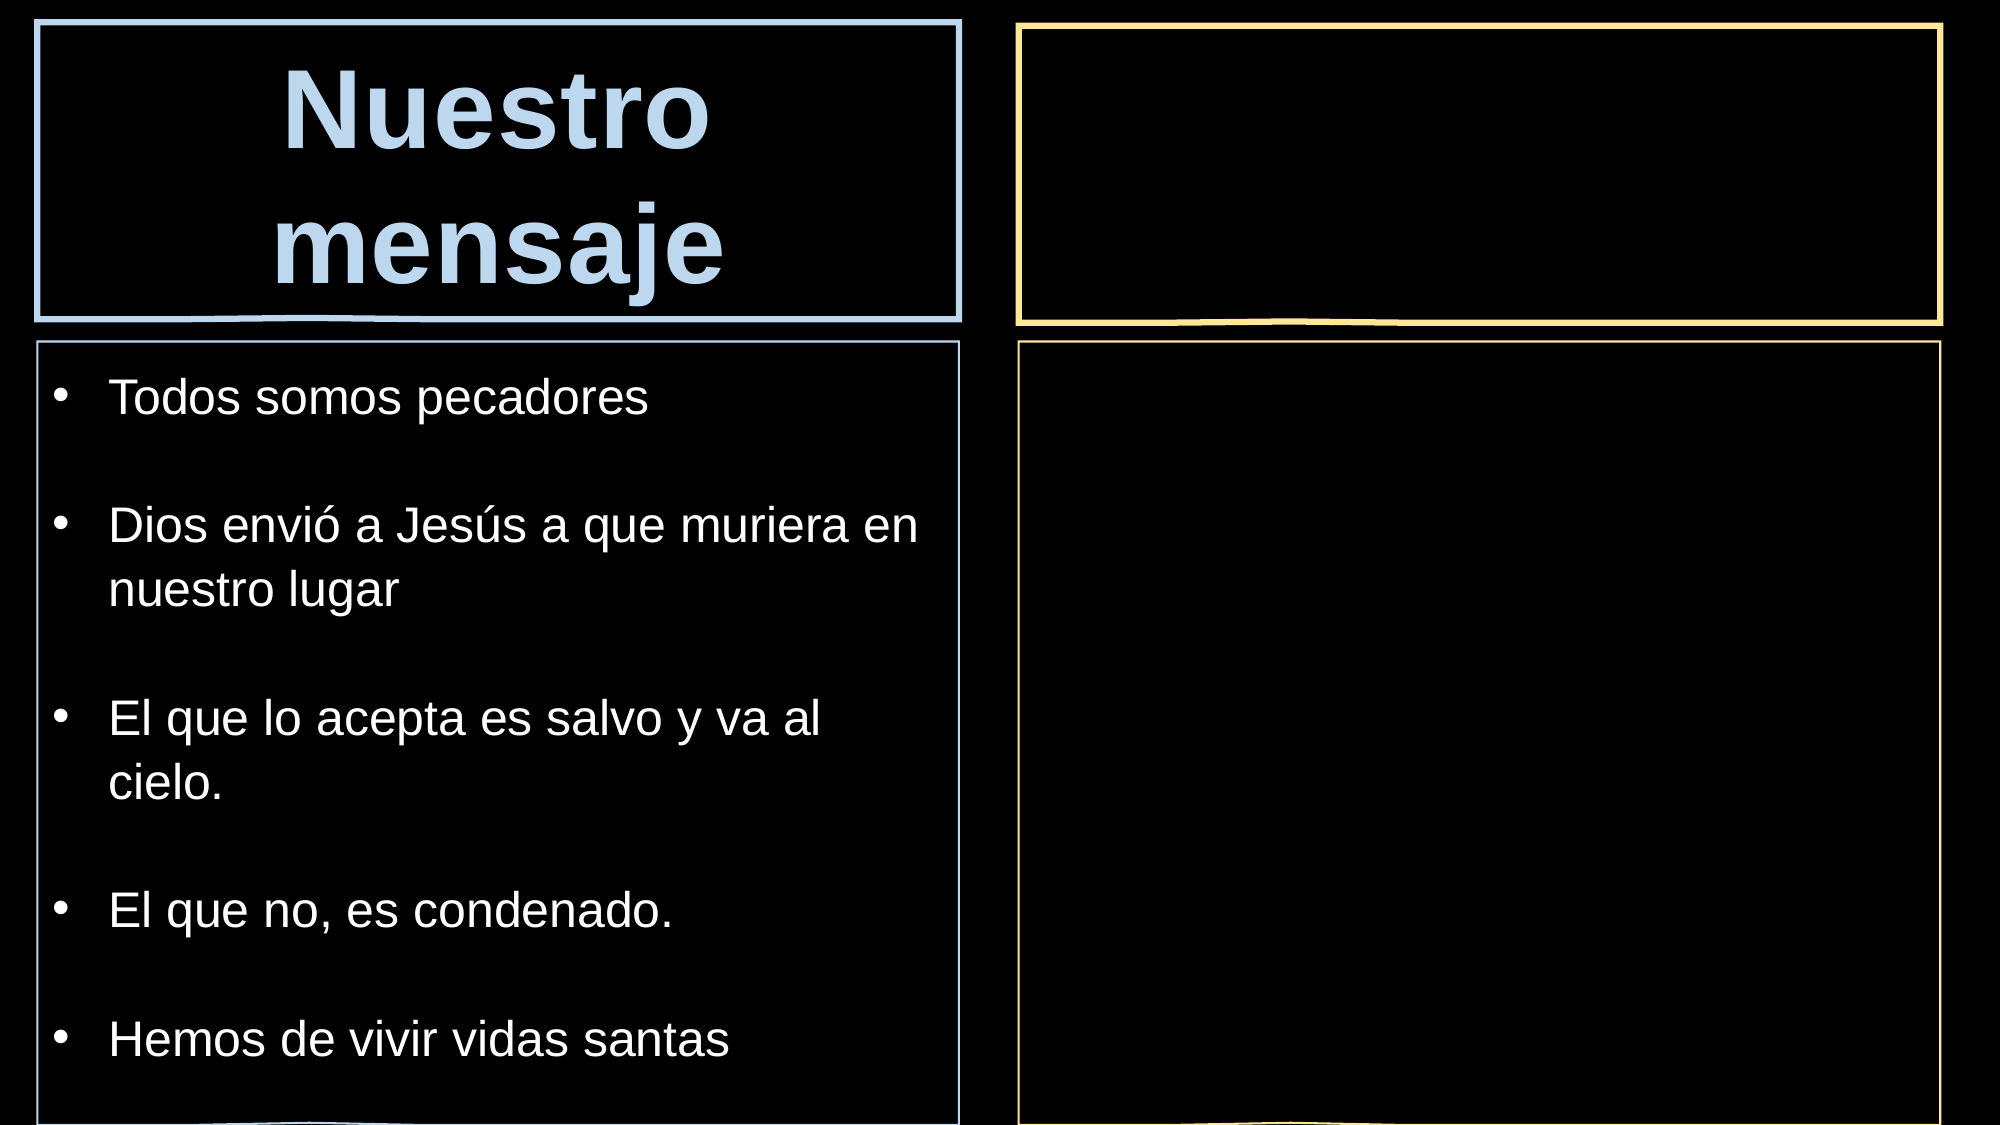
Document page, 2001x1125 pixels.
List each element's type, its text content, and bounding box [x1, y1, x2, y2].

text_box [1017, 24, 1942, 324]
text_box Nuestro mensaje [36, 21, 960, 321]
text_box [1017, 340, 1942, 1125]
text_box [0, 0, 2000, 1125]
text_box Todos somos pecadores Dios envió a Jesús a que muriera en nuestro lugar El que lo acepta es salvo y va al cielo. El que no, es condenado. Hemos de vivir vidas santas [36, 340, 960, 1125]
